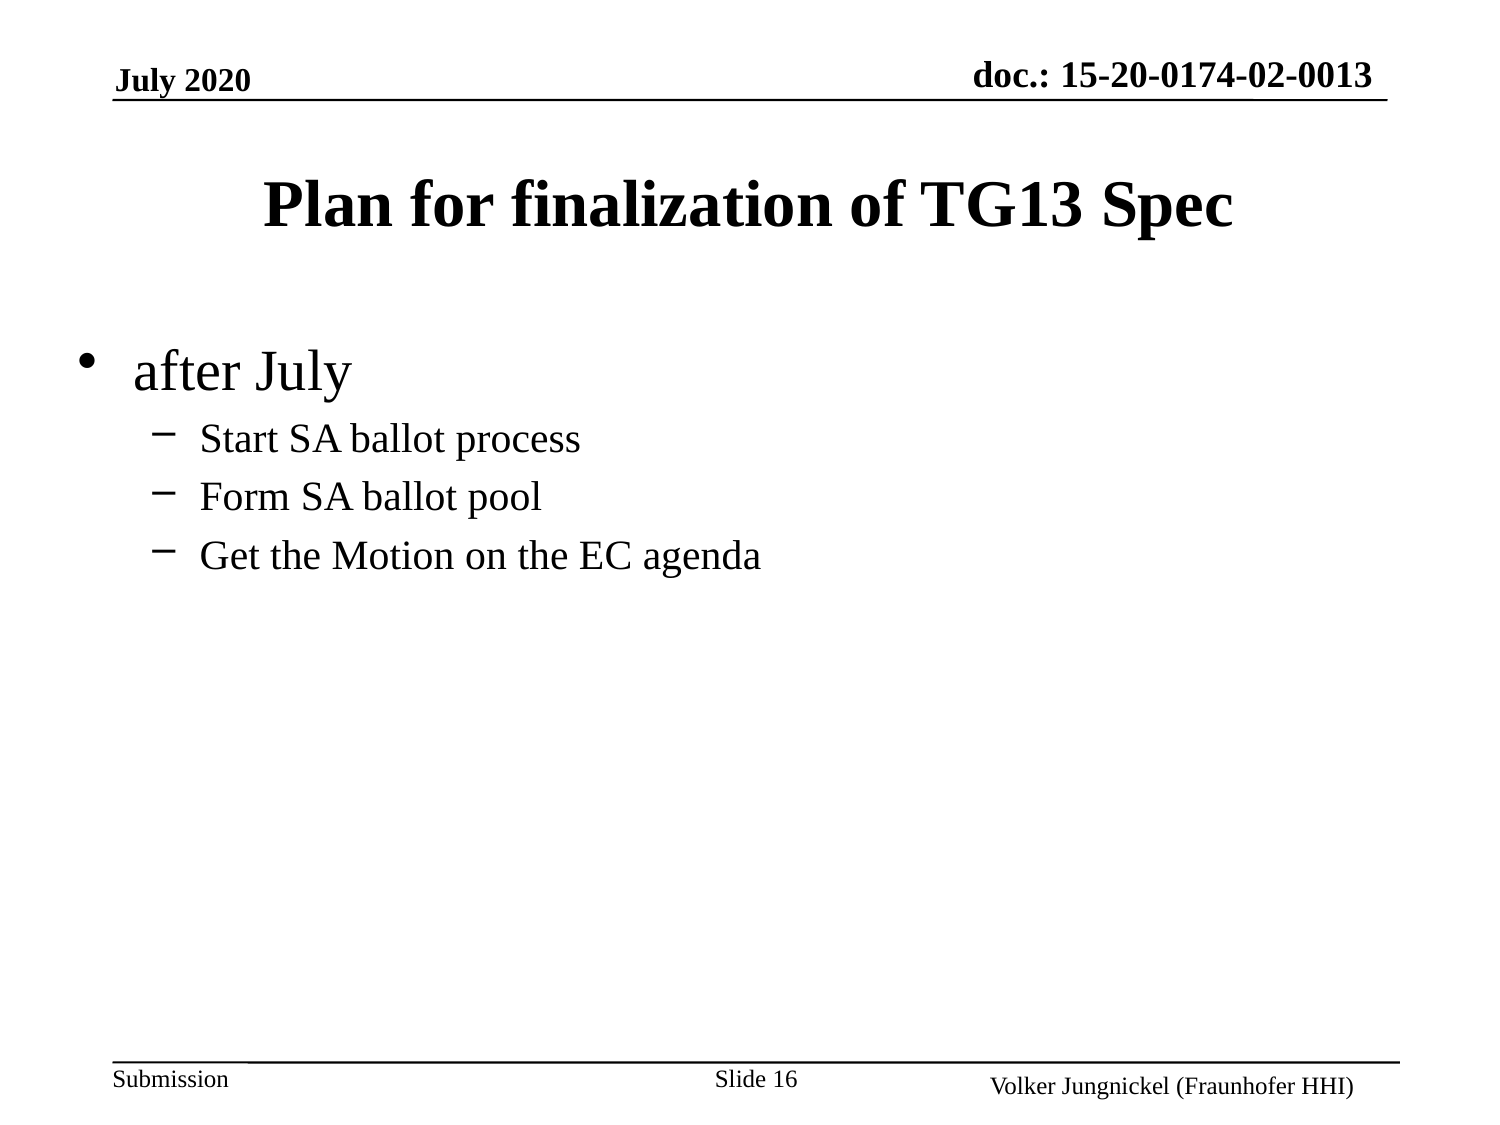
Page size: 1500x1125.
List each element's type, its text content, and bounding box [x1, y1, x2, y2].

title Plan for finalization of TG13 Spec [112, 112, 1388, 288]
list after July Start SA ballot process Form SA ballot pool Get the Motion on the EC agenda [62, 324, 1463, 700]
slide_number Slide 16 [711, 1061, 801, 1093]
footer Volker Jungnickel (Fraunhofer HHI) [975, 1062, 1402, 1100]
